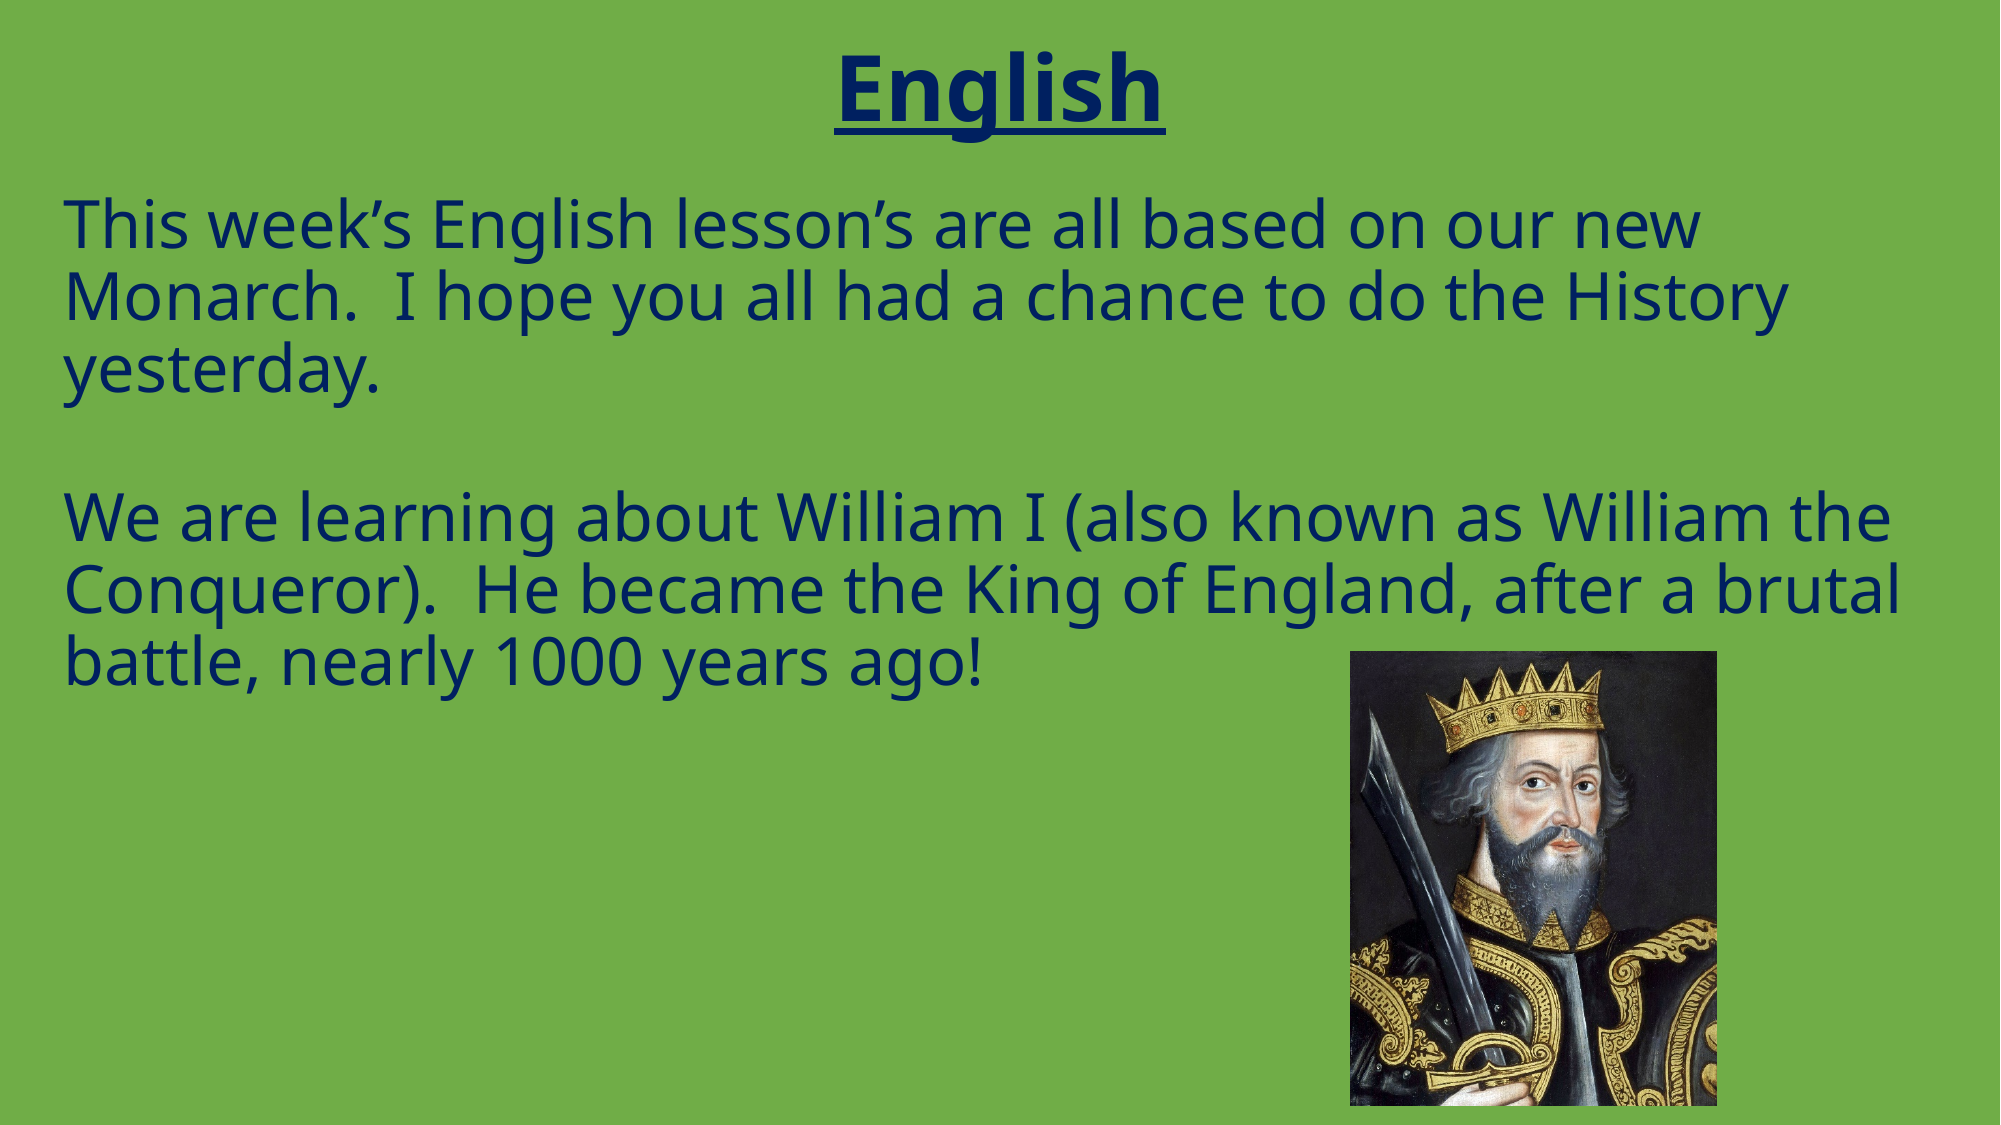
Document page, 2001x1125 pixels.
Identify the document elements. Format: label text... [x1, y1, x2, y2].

title English [137, 0, 1863, 183]
list This week’s English lesson’s are all based on our new Monarch. I hope you all had a chance to do the History yesterday. We are learning about William I (also known as William the Conqueror). He became the King of England, after a brutal battle, nearly 1000 years ago! [48, 183, 1945, 898]
picture [1349, 651, 1717, 1107]
